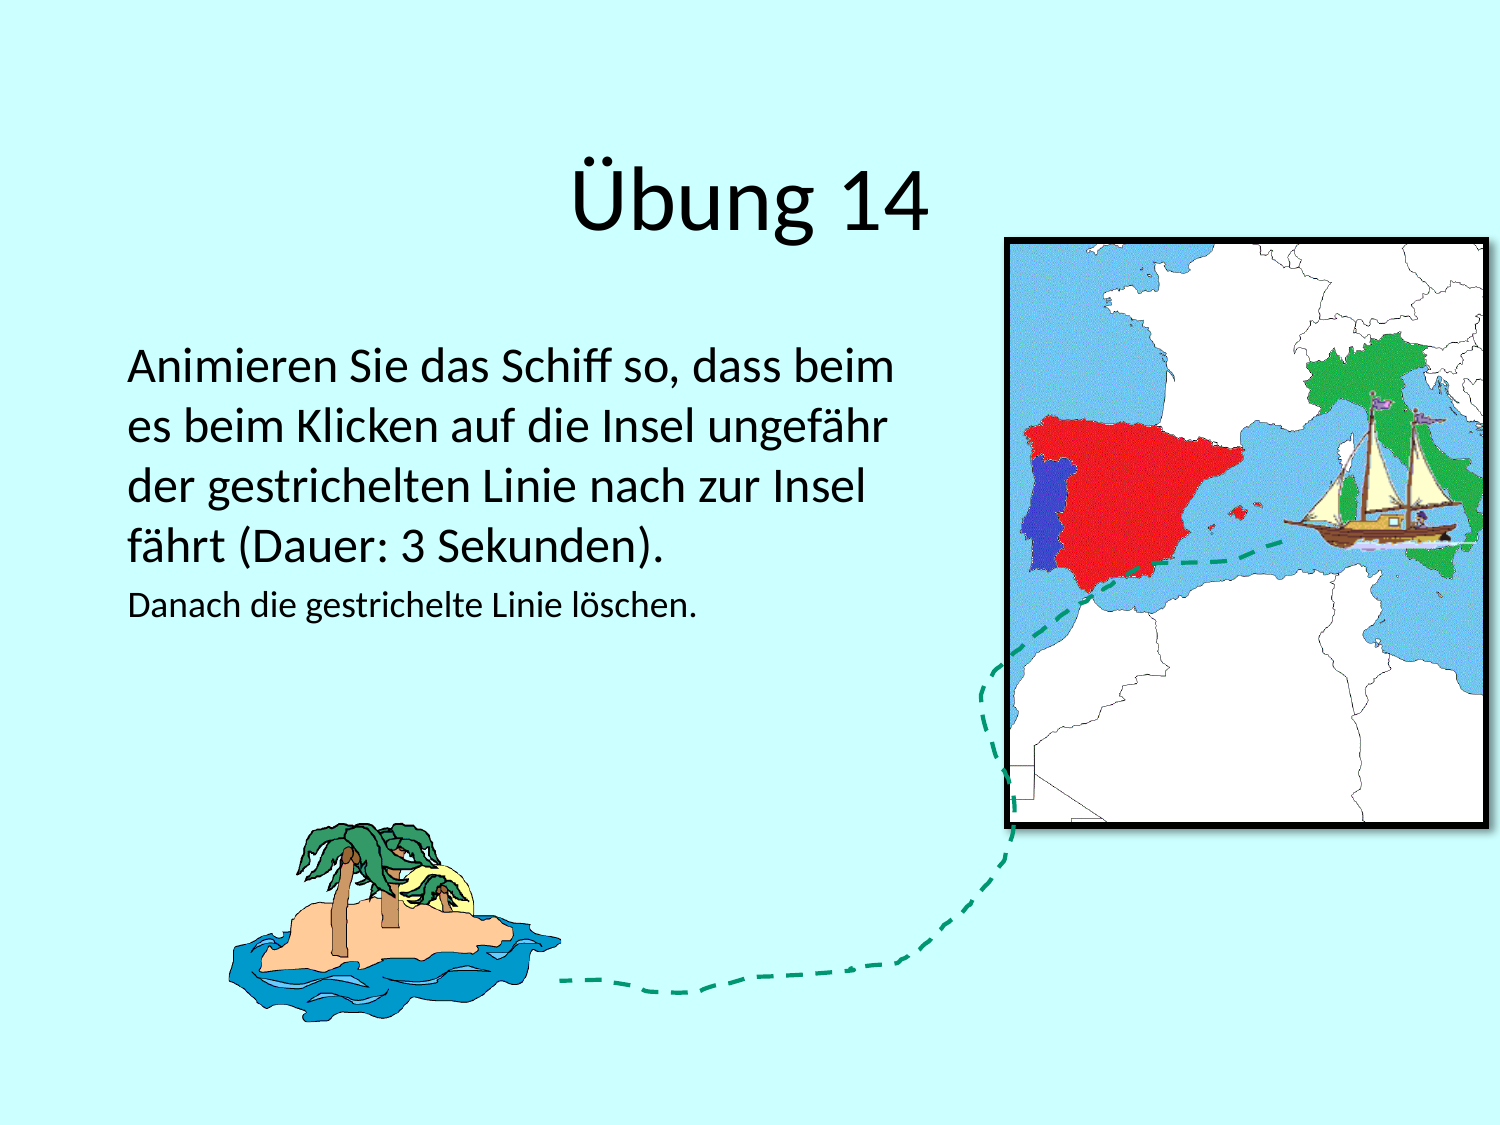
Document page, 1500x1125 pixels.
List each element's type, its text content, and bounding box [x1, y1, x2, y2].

picture [1009, 243, 1500, 823]
picture [263, 980, 320, 988]
picture [257, 939, 274, 946]
picture [516, 940, 533, 945]
picture [327, 976, 365, 986]
picture [453, 966, 478, 970]
picture [218, 822, 562, 1030]
picture [346, 997, 378, 1003]
picture [491, 953, 507, 959]
list Animieren Sie das Schiff so, dass beim es beim Klicken auf die Insel ungefähr der gestrichelten Linie nach zur Insel fährt (Dauer: 3 Sekunden). Danach die gestrichelte Linie löschen. [112, 324, 928, 693]
title Übung 14 [112, 99, 1388, 288]
picture [311, 994, 335, 1000]
picture [405, 978, 438, 984]
text_box [566, 662, 1016, 995]
